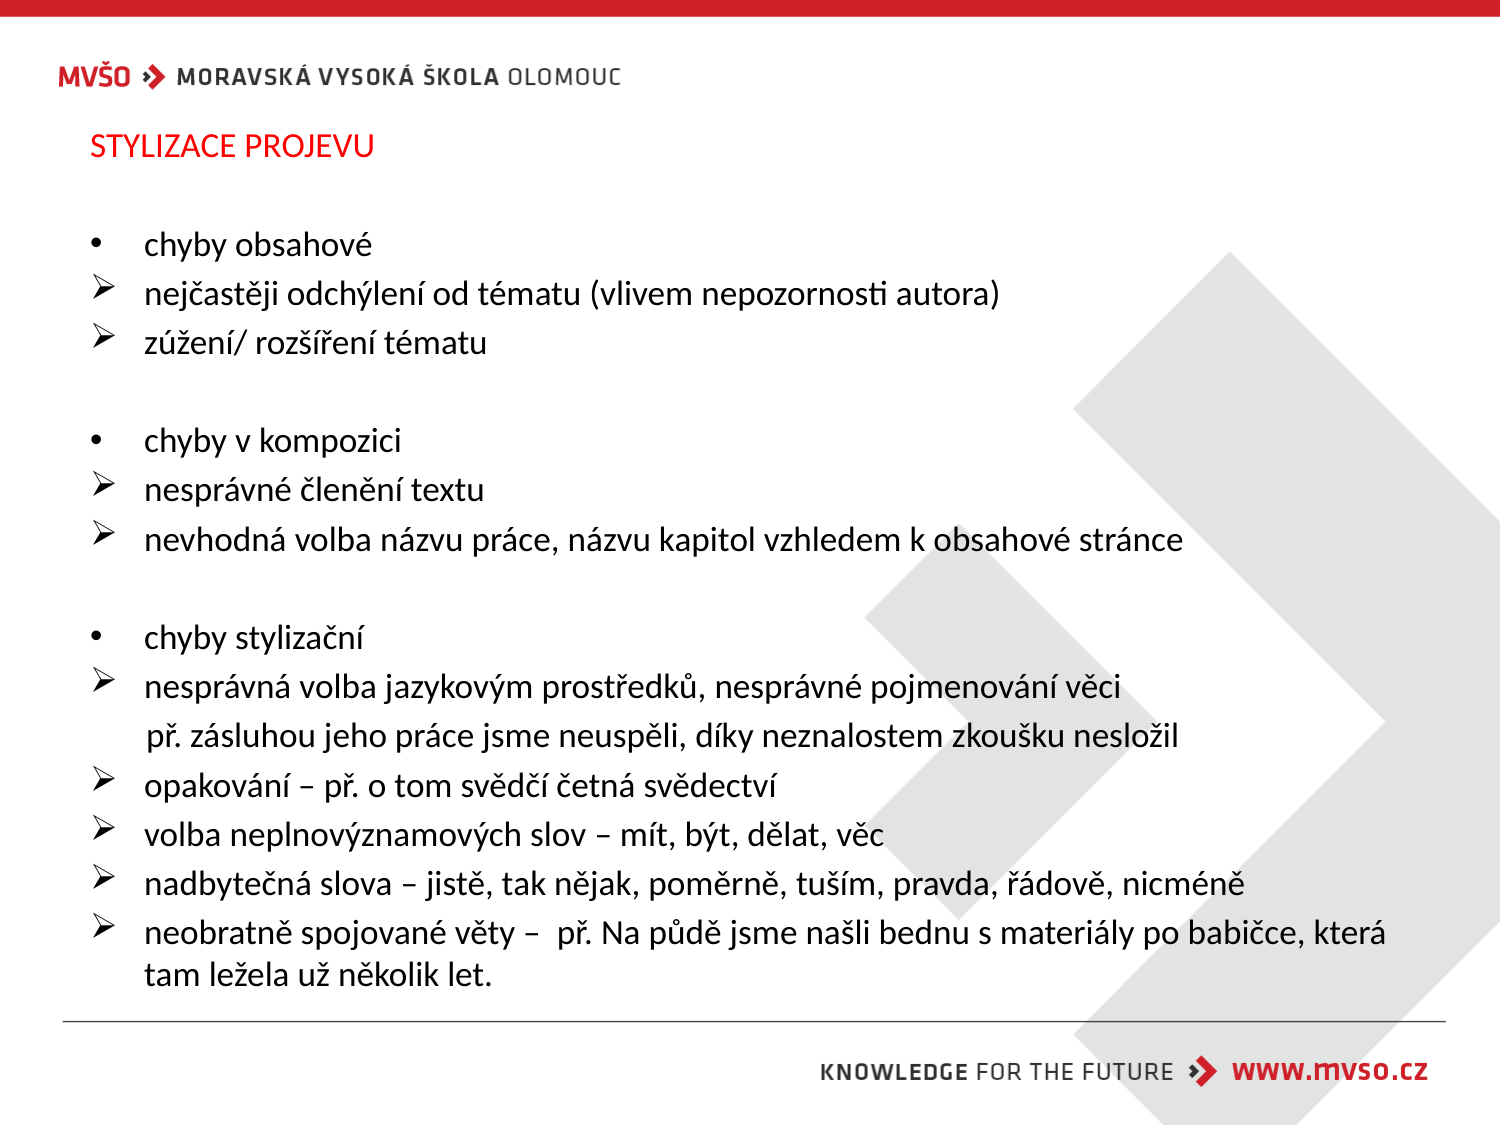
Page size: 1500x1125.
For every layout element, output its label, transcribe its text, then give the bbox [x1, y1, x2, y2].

picture [0, 0, 1500, 1125]
list STYLIZACE PROJEVU chyby obsahové nejčastěji odchýlení od tématu (vlivem nepozornosti autora) zúžení/ rozšíření tématu chyby v kompozici nesprávné členění textu nevhodná volba názvu práce, názvu kapitol vzhledem k obsahové stránce chyby stylizační nesprávná volba jazykovým prostředků, nesprávné pojmenování věci př. zásluhou jeho práce jsme neuspěli, díky neznalostem zkoušku nesložil opakování – př. o tom svědčí četná svědectví volba neplnovýznamových slov – mít, být, dělat, věc nadbytečná slova – jistě, tak nějak, poměrně, tuším, pravda, řádově, nicméně neobratně spojované věty – př. Na půdě jsme našli bednu s materiály po babičce, která tam ležela už několik let. [75, 114, 1425, 1005]
